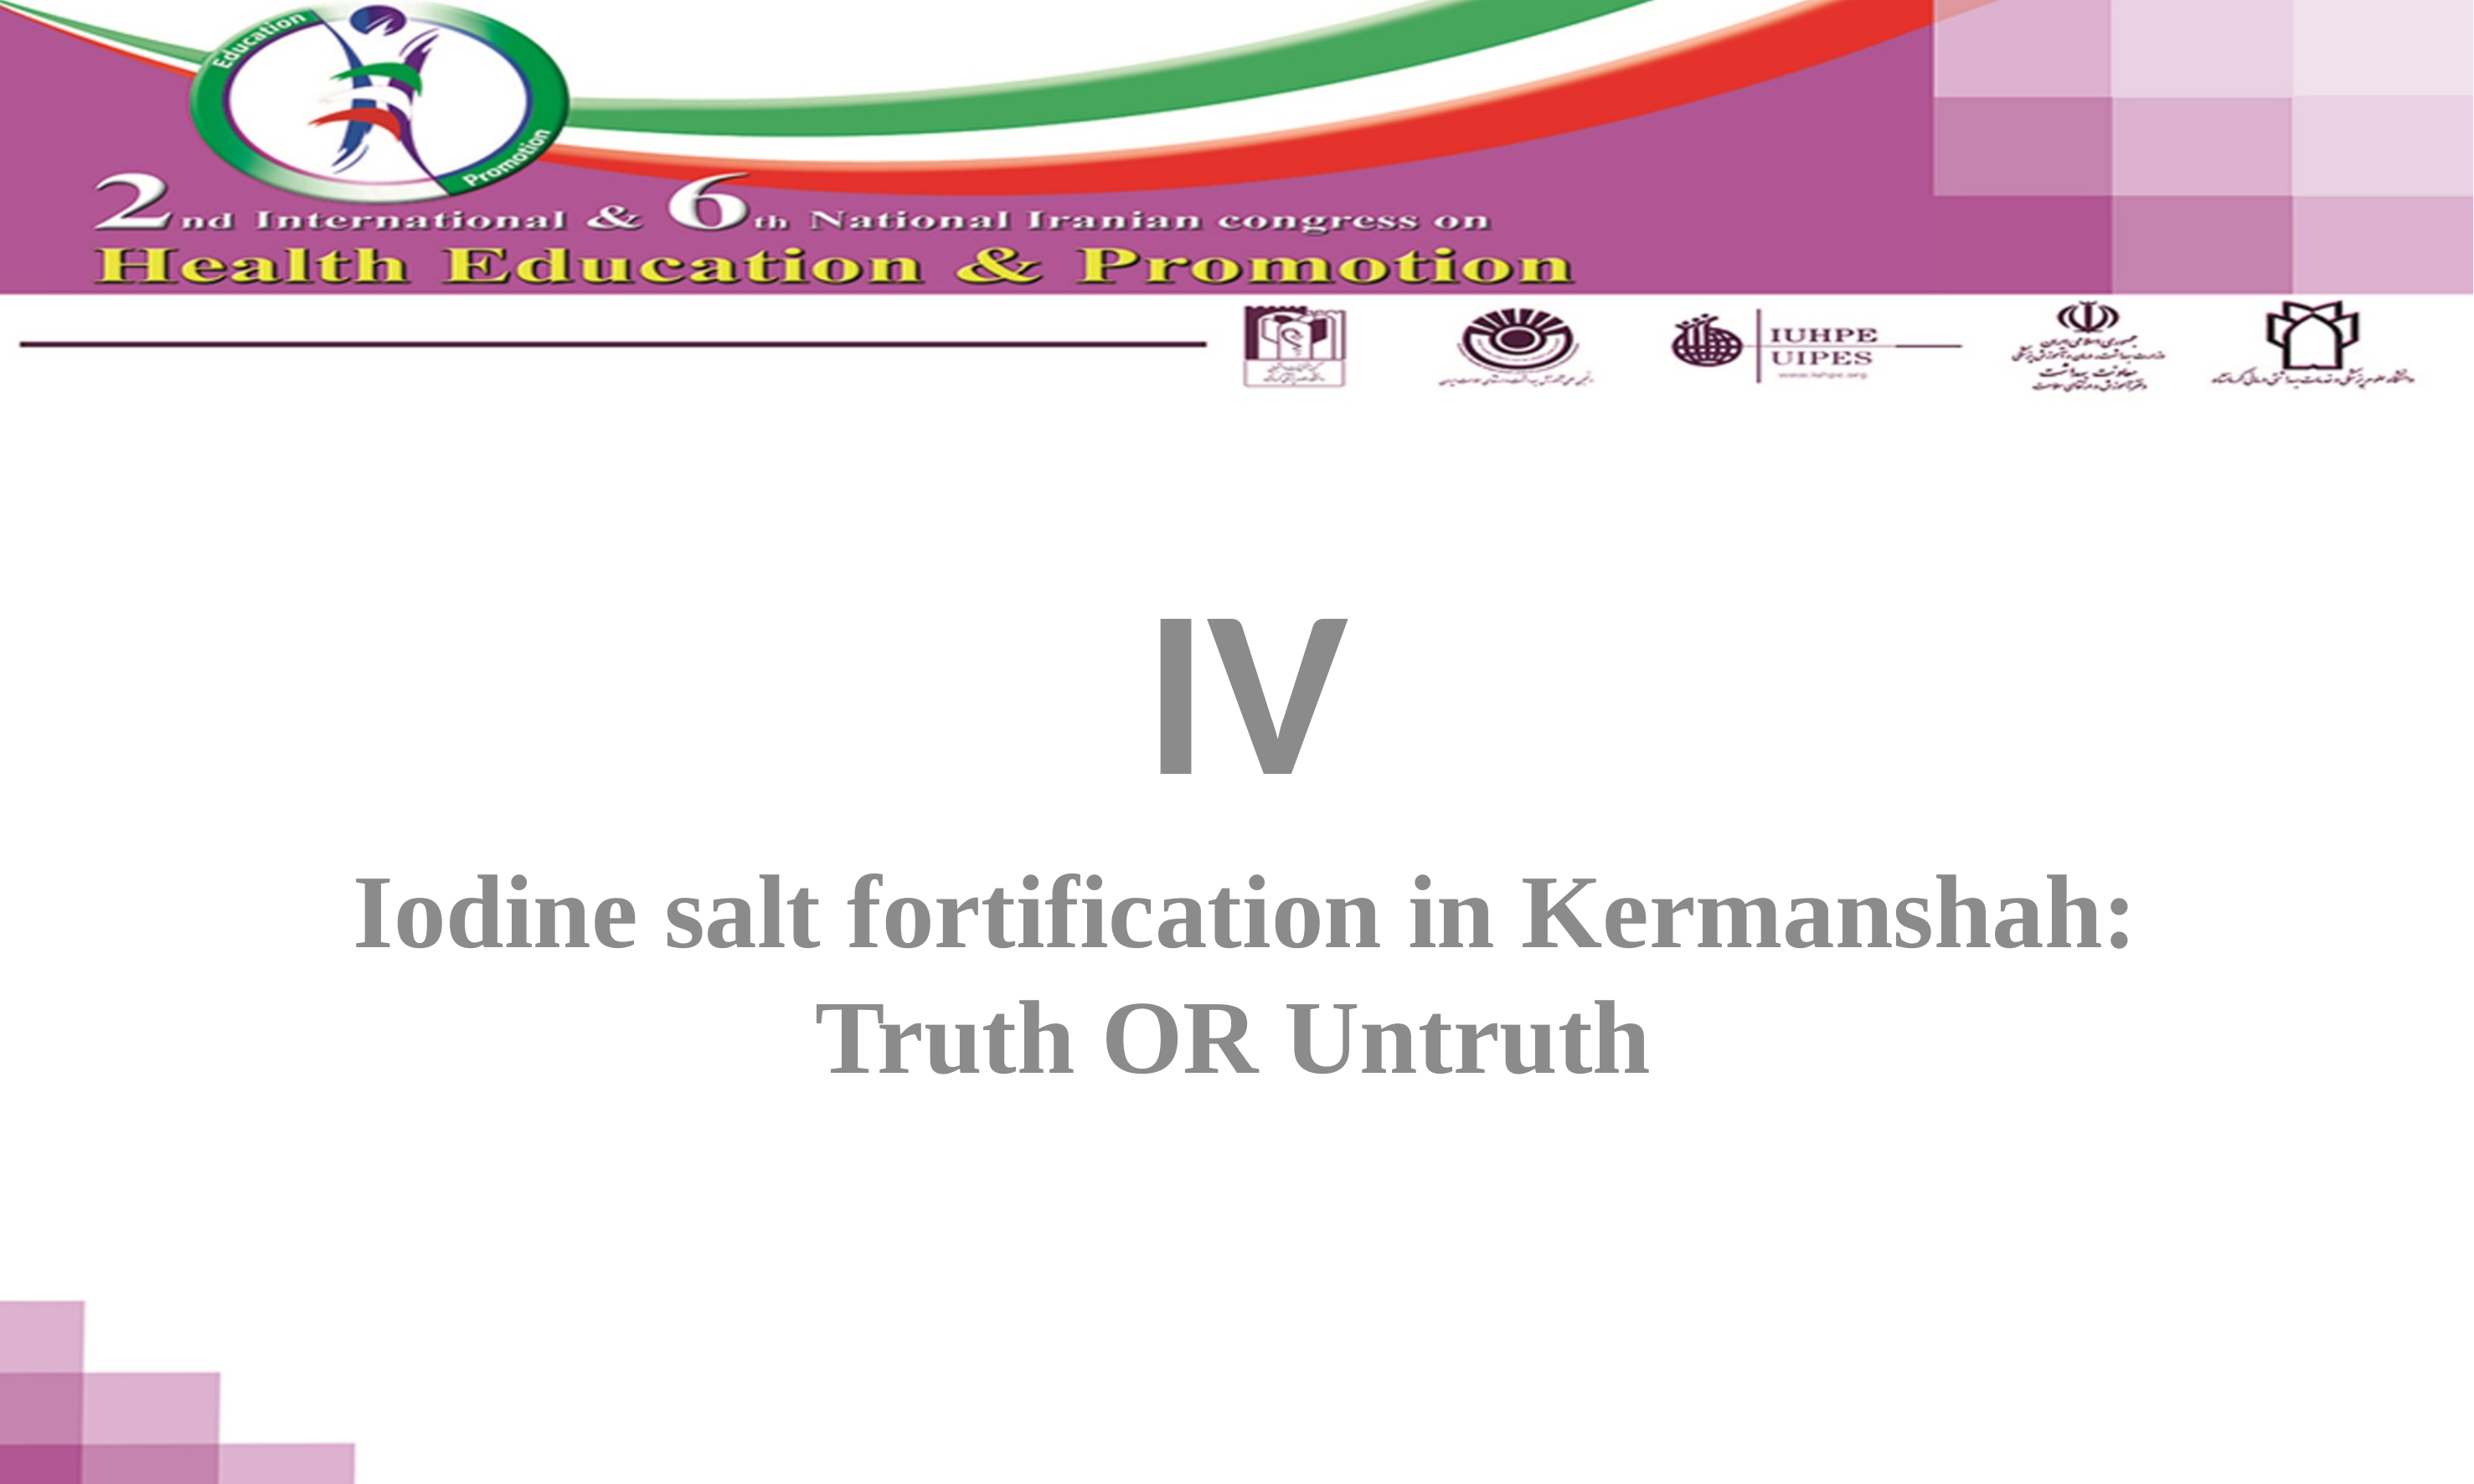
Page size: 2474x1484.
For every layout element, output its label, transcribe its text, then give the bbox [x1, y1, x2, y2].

picture [0, 0, 2474, 1484]
list IV Iodine salt fortification in Kermanshah: Truth OR Untruth [195, 524, 2298, 1136]
